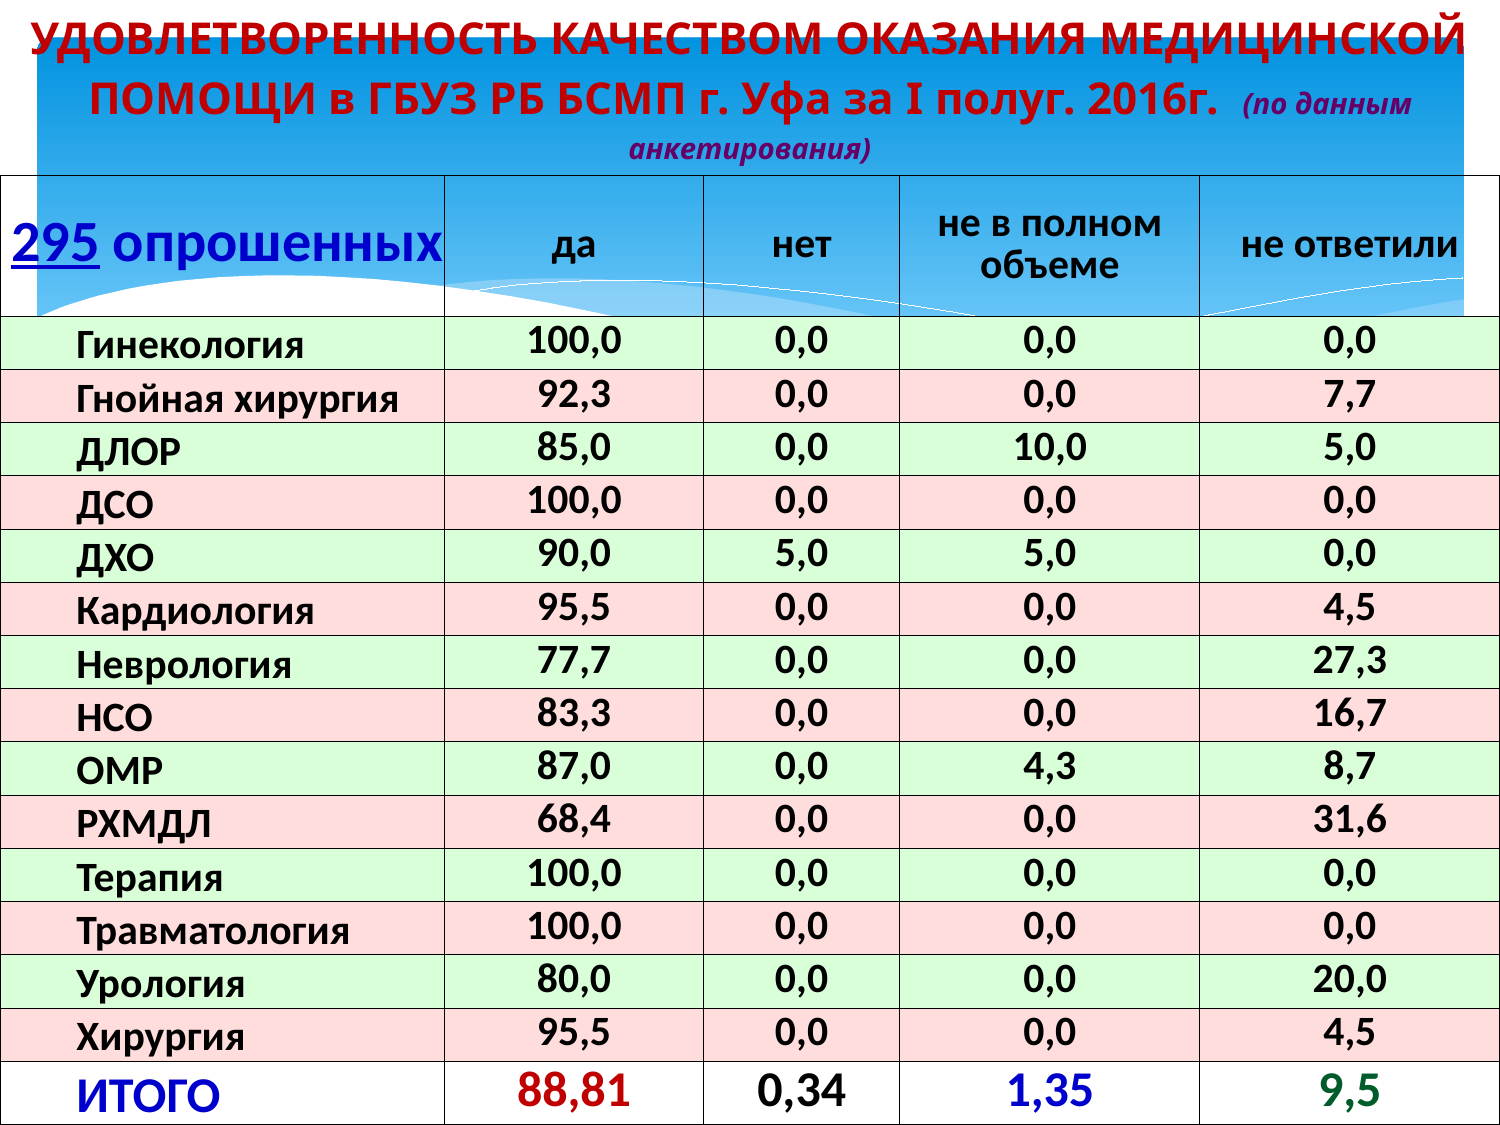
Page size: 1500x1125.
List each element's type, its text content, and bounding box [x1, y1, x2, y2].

table_cell 0,0 [900, 370, 1199, 422]
table_cell 9,5 [1200, 1062, 1499, 1124]
table_cell ДСО [1, 476, 444, 529]
table_cell 95,5 [445, 583, 703, 635]
table_cell ДХО [1, 530, 444, 582]
table_cell 0,0 [704, 902, 899, 954]
table_cell 85,0 [445, 423, 703, 475]
table_header не ответили [1200, 176, 1499, 316]
table_cell 0,0 [704, 955, 899, 1008]
table_cell Неврология [1, 636, 444, 688]
table_cell 0,0 [704, 476, 899, 529]
table_cell 83,3 [445, 689, 703, 741]
table_cell 16,7 [1200, 689, 1499, 741]
table_cell 31,6 [1200, 796, 1499, 848]
table_cell 0,0 [704, 423, 899, 475]
table_cell 0,0 [900, 1009, 1199, 1061]
table_cell ОМР [1, 742, 444, 795]
table_cell 0,0 [704, 317, 899, 369]
table_cell 87,0 [445, 742, 703, 795]
table_header нет [704, 176, 899, 316]
table_cell 10,0 [900, 423, 1199, 475]
table_cell 100,0 [445, 902, 703, 954]
table_cell 0,0 [900, 796, 1199, 848]
table_cell 68,4 [445, 796, 703, 848]
title УДОВЛЕТВОРЕННОСТЬ КАЧЕСТВОМ ОКАЗАНИЯ МЕДИЦИНСКОЙ ПОМОЩИ в ГБУЗ РБ БСМП г. Уфа за I полуг. 2016г. (по данным анкетирования) [0, 0, 1500, 176]
table_cell 100,0 [445, 317, 703, 369]
table_cell 0,0 [704, 370, 899, 422]
table_cell 0,0 [1200, 849, 1499, 901]
table_cell 0,0 [900, 955, 1199, 1008]
table_cell 77,7 [445, 636, 703, 688]
table_cell Травматология [1, 902, 444, 954]
table_cell 0,0 [1200, 476, 1499, 529]
table_cell 0,34 [704, 1062, 899, 1124]
table_cell 0,0 [1200, 317, 1499, 369]
table_cell 0,0 [1200, 530, 1499, 582]
table_cell 80,0 [445, 955, 703, 1008]
table_cell 0,0 [900, 476, 1199, 529]
table_cell 0,0 [900, 902, 1199, 954]
table_cell 100,0 [445, 849, 703, 901]
table_cell 88,81 [445, 1062, 703, 1124]
table_cell 20,0 [1200, 955, 1499, 1008]
table_cell 4,5 [1200, 1009, 1499, 1061]
table_cell 95,5 [445, 1009, 703, 1061]
table_header не в полном объеме [900, 176, 1199, 316]
table_cell 0,0 [900, 583, 1199, 635]
table_cell 0,0 [900, 317, 1199, 369]
table_cell 90,0 [445, 530, 703, 582]
table_cell 0,0 [704, 583, 899, 635]
table_cell 0,0 [704, 796, 899, 848]
table_cell 100,0 [445, 476, 703, 529]
table_cell Кардиология [1, 583, 444, 635]
table_cell Гинекология [1, 317, 444, 369]
table_cell 5,0 [704, 530, 899, 582]
table_cell ИТОГО [1, 1062, 444, 1124]
table_cell 7,7 [1200, 370, 1499, 422]
table_cell 1,35 [900, 1062, 1199, 1124]
table_cell 0,0 [704, 1009, 899, 1061]
table_header 295 опрошенных [1, 176, 444, 316]
table_cell 0,0 [900, 689, 1199, 741]
table_cell 5,0 [900, 530, 1199, 582]
table_header да [445, 176, 703, 316]
table_cell 27,3 [1200, 636, 1499, 688]
table_cell РХМДЛ [1, 796, 444, 848]
table_cell 0,0 [704, 849, 899, 901]
table_cell 4,3 [900, 742, 1199, 795]
table_cell 0,0 [900, 636, 1199, 688]
table_cell 0,0 [704, 636, 899, 688]
table_cell 5,0 [1200, 423, 1499, 475]
table_cell Урология [1, 955, 444, 1008]
table_cell Гнойная хирургия [1, 370, 444, 422]
table_cell 8,7 [1200, 742, 1499, 795]
table_cell НСО [1, 689, 444, 741]
table_cell 0,0 [704, 742, 899, 795]
table_cell 0,0 [1200, 902, 1499, 954]
table_cell 4,5 [1200, 583, 1499, 635]
table_cell 0,0 [900, 849, 1199, 901]
table_cell ДЛОР [1, 423, 444, 475]
table_cell 0,0 [704, 689, 899, 741]
table_cell Терапия [1, 849, 444, 901]
table_cell 92,3 [445, 370, 703, 422]
table_cell Хирургия [1, 1009, 444, 1061]
